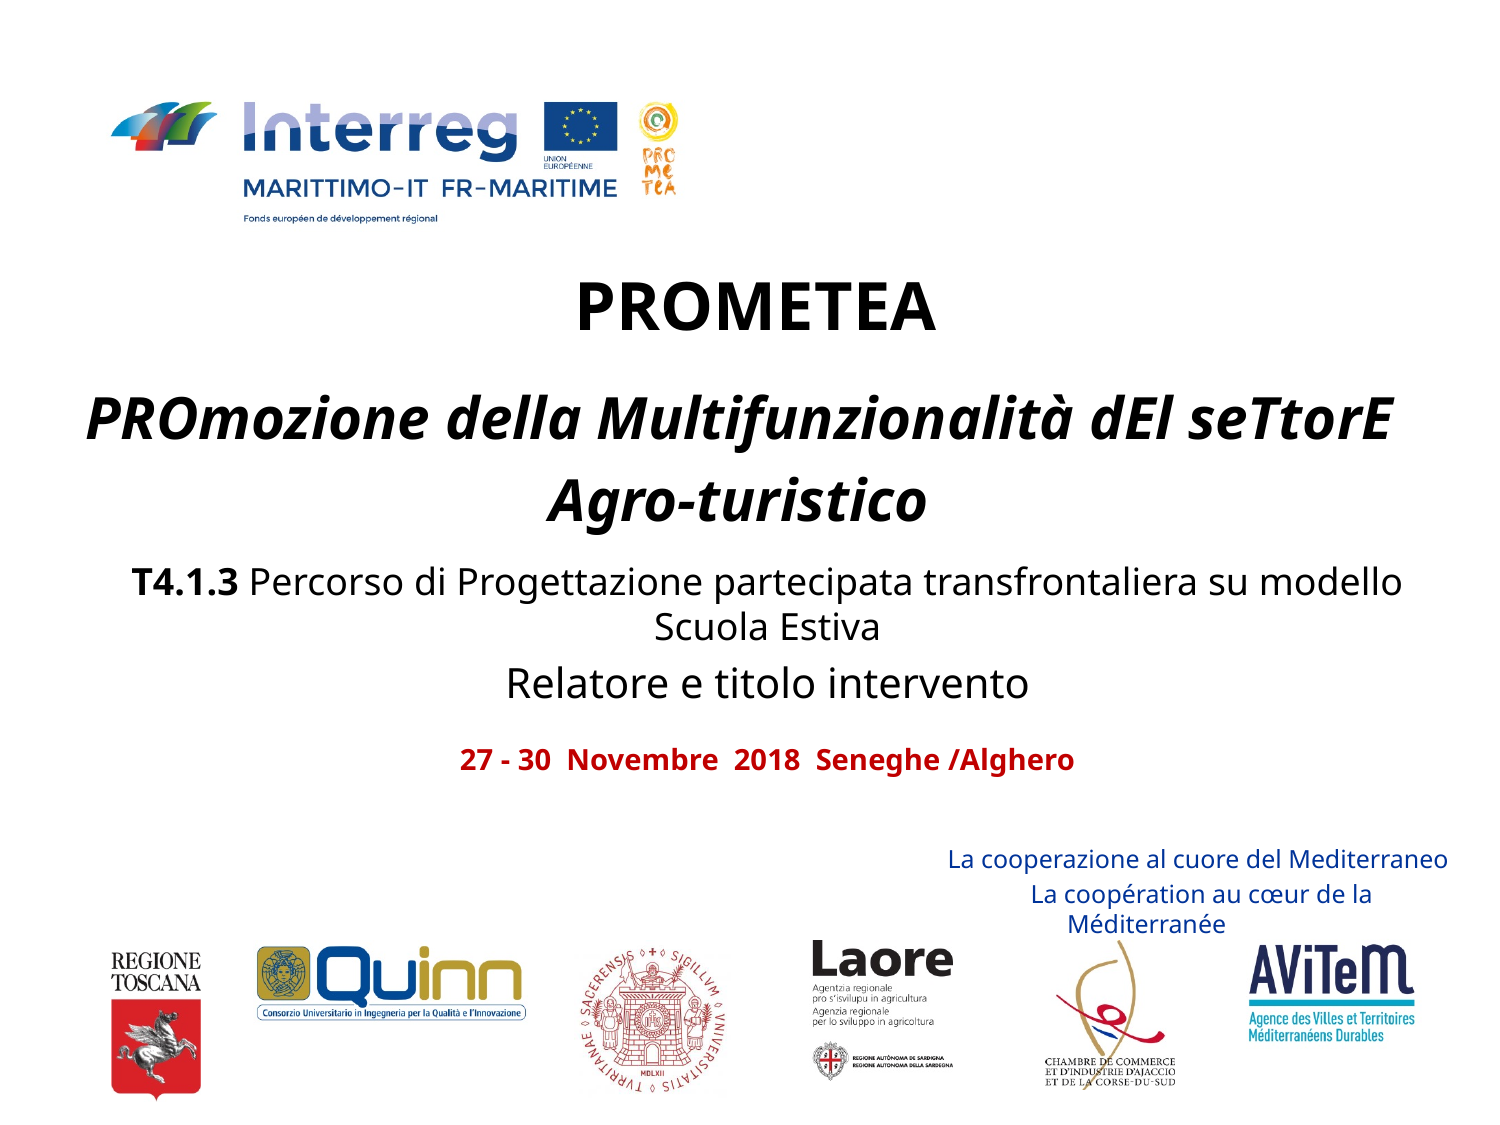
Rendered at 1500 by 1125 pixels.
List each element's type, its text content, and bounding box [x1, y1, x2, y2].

picture [253, 940, 529, 1025]
picture [1045, 940, 1175, 1091]
picture [573, 940, 731, 1098]
text_box PROmozione della Multifunzionalità dEl seTtorE Agro-turistico [59, 373, 1419, 551]
text_box 27 - 30 Novembre 2018 Seneghe /Alghero [277, 734, 1258, 820]
title PROMETEA [28, 204, 1483, 404]
picture [808, 940, 953, 1081]
picture [1235, 928, 1429, 1057]
text_box La cooperazione al cuore del Mediterraneo La coopération au cœur de la Méditerranée [823, 835, 1471, 928]
picture [95, 89, 693, 232]
picture [111, 951, 202, 1102]
subtitle T4.1.3 Percorso di Progettazione partecipata transfrontaliera su modello Scuola Estiva Relatore e titolo intervento [87, 550, 1448, 717]
